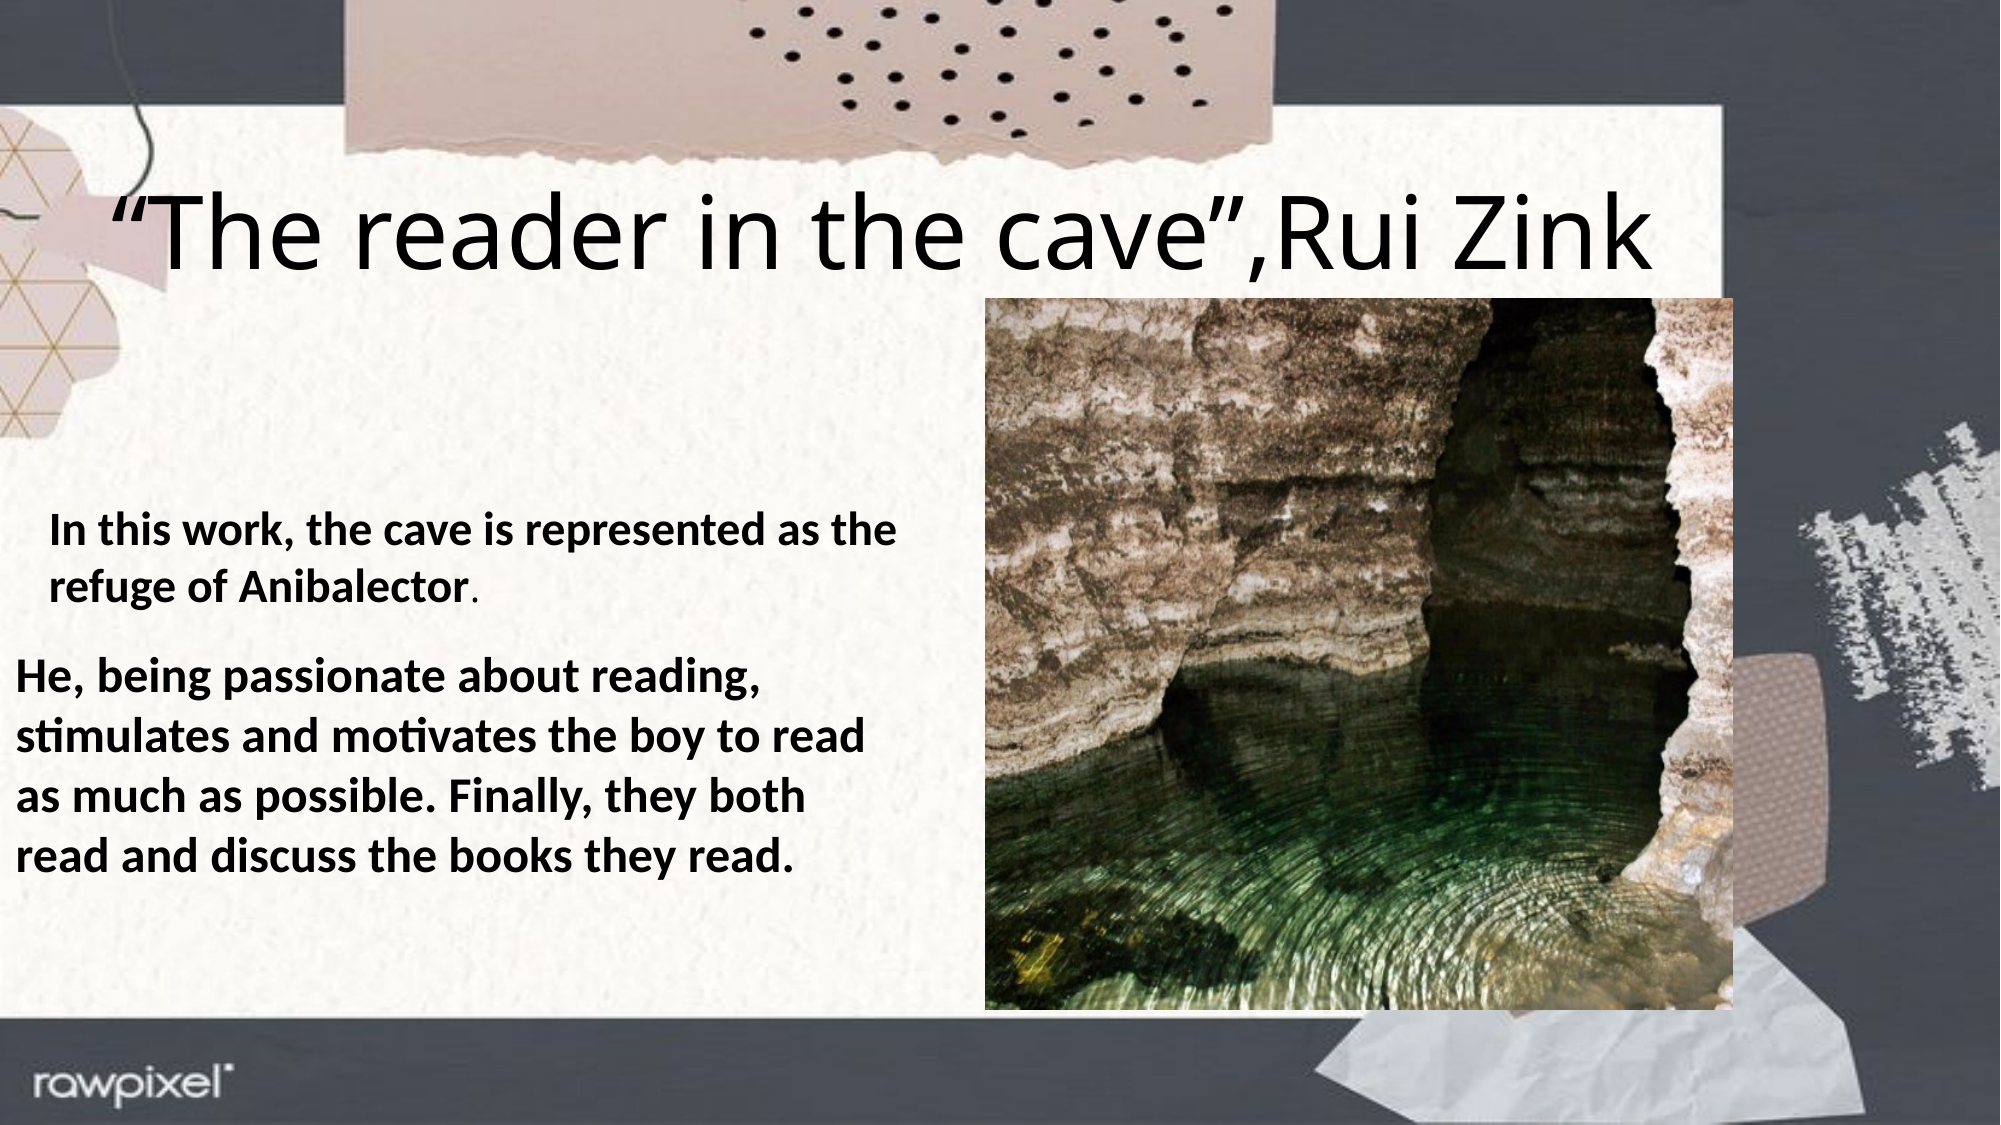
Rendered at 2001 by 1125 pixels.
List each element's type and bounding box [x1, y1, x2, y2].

list [0, 0, 2000, 1125]
picture [984, 298, 1733, 1010]
